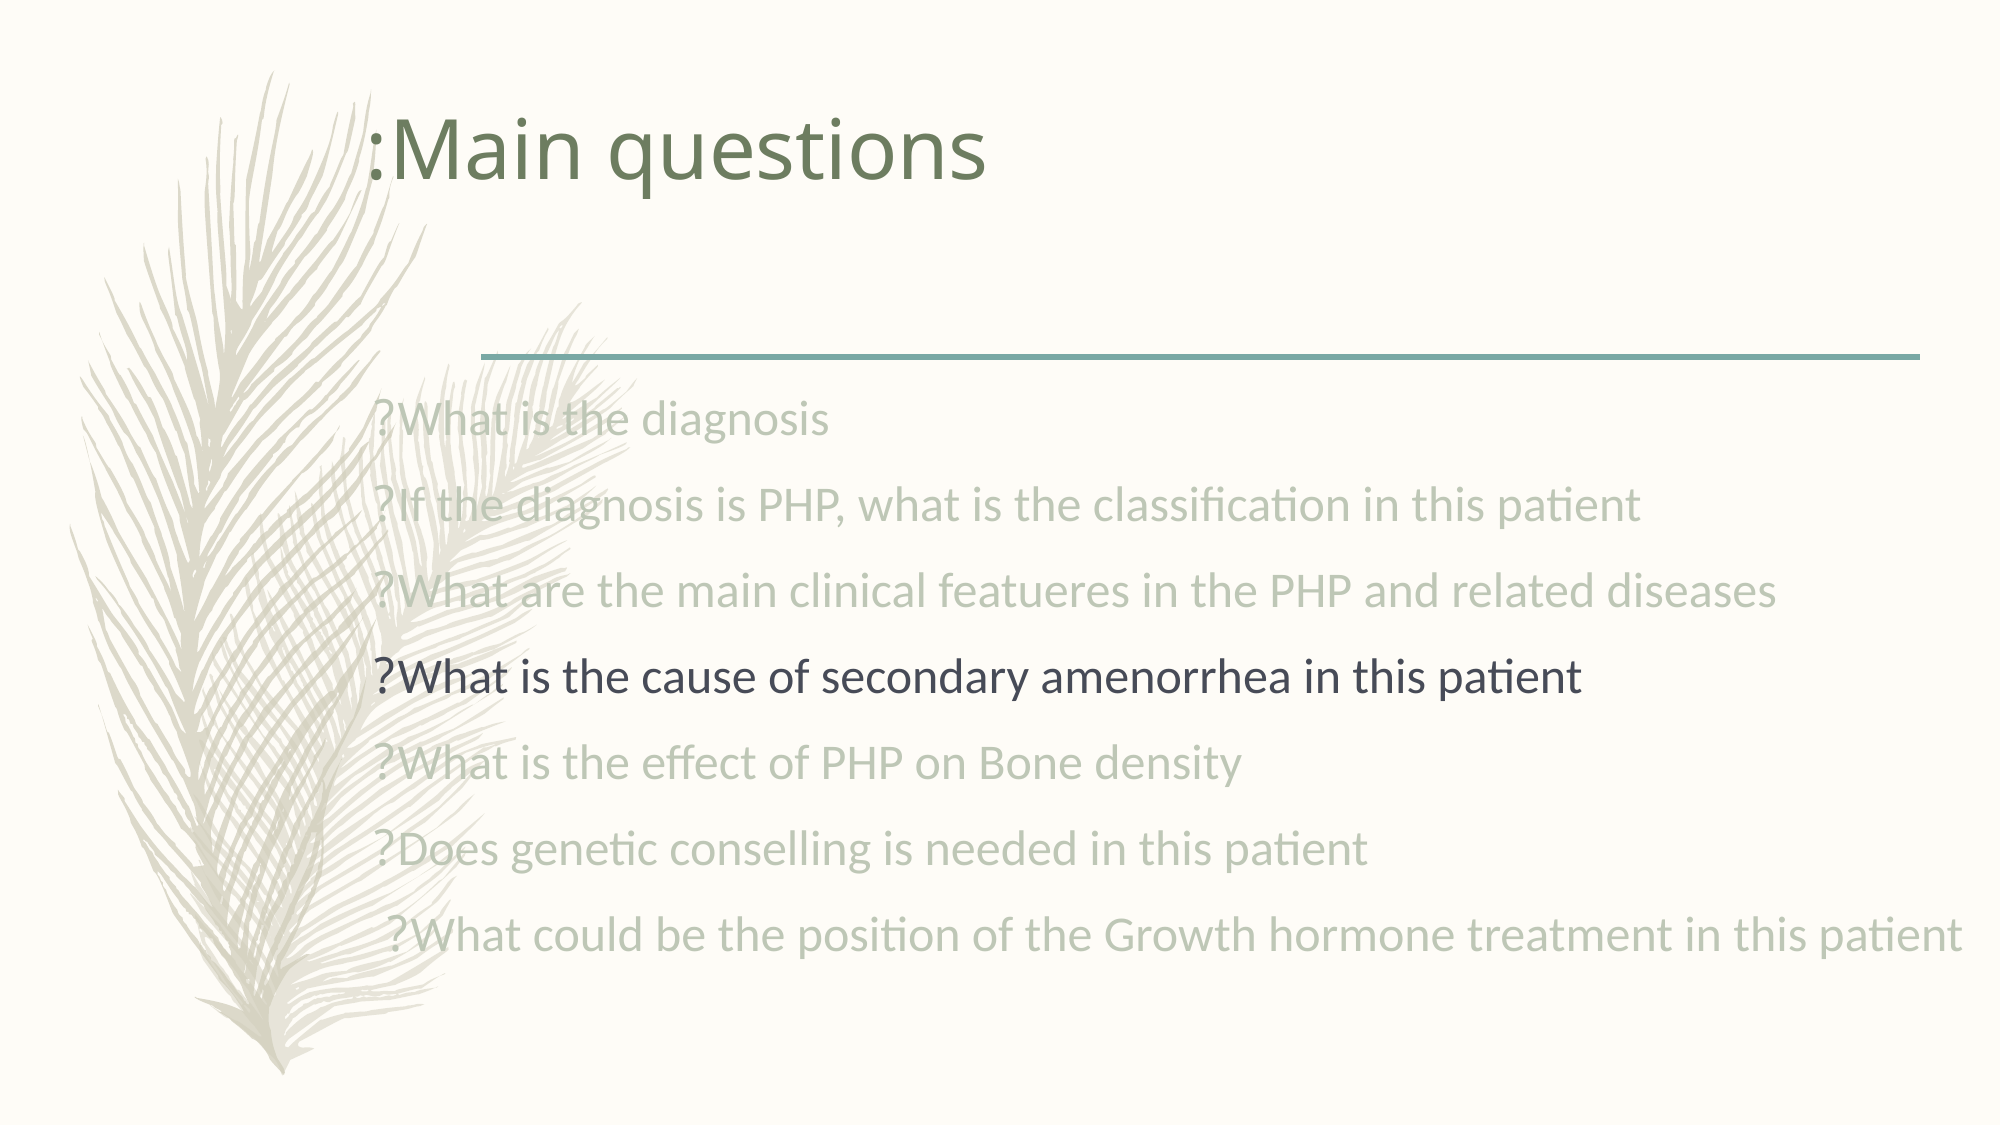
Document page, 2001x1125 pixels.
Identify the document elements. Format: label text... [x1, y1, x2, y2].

title Main questions: [350, 93, 1920, 350]
list What is the diagnosis? If the diagnosis is PHP, what is the classification in this patient? What are the main clinical featueres in the PHP and related diseases? What is the cause of secondary amenorrhea in this patient? What is the effect of PHP on Bone density? Does genetic conselling is needed in this patient? What could be the position of the Growth hormone treatment in this patient? [356, 371, 1985, 999]
